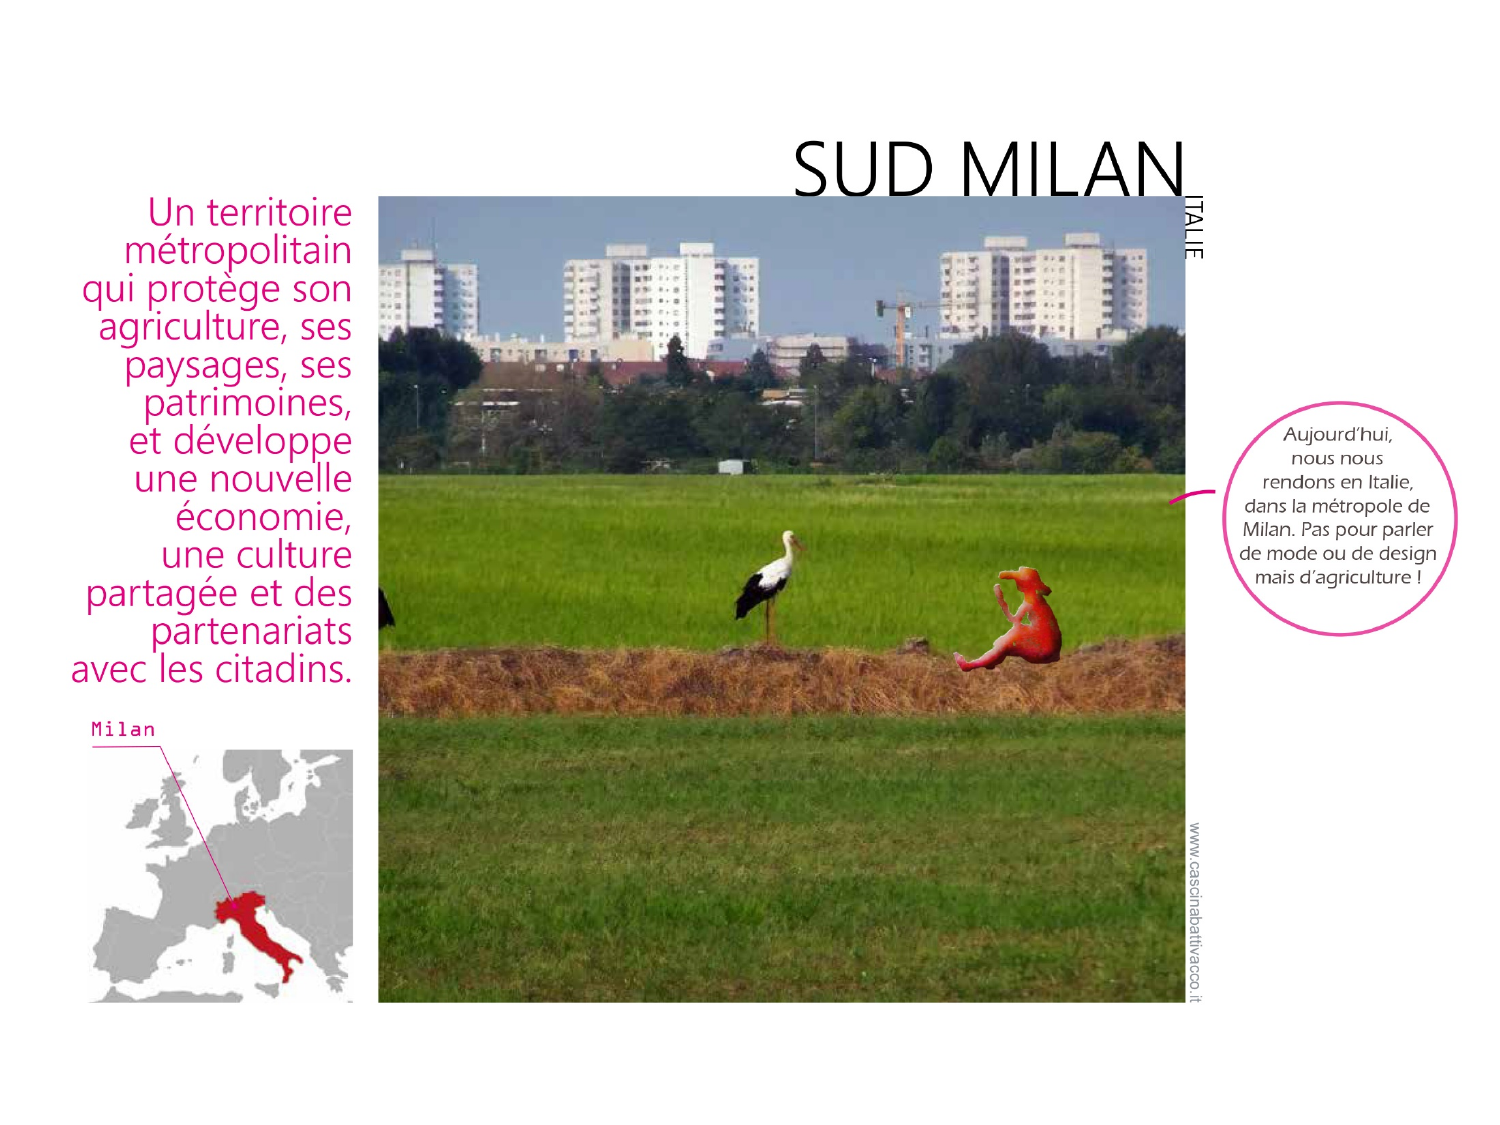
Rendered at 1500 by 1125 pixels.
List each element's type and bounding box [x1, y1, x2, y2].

picture [0, 88, 1500, 1037]
